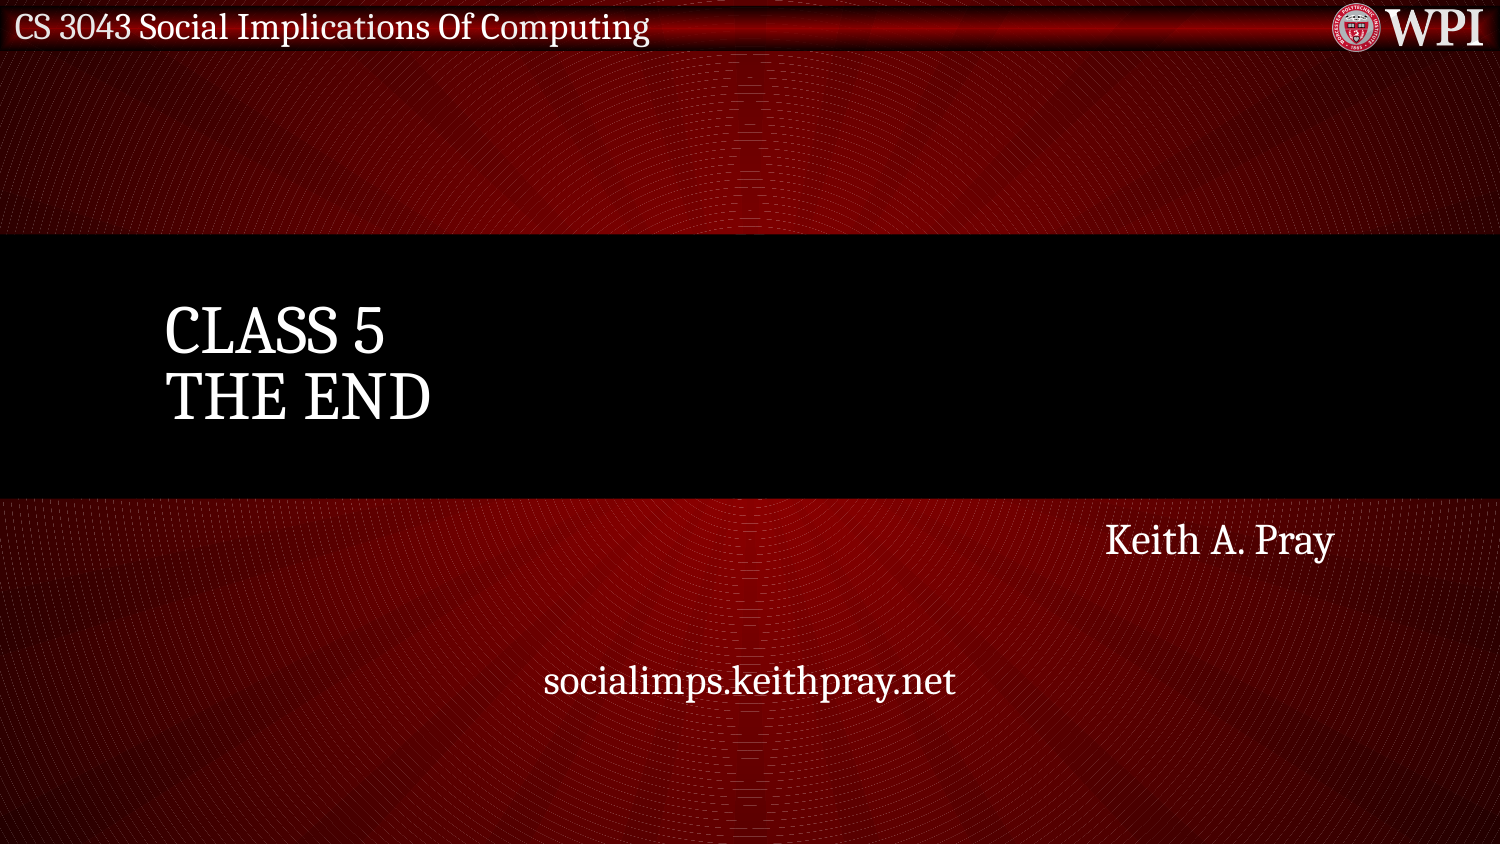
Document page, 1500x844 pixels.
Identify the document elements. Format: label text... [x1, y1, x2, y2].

subtitle Keith A. Pray socialimps.keithpray.net [150, 509, 1350, 744]
title Class 5 The End [150, 234, 1350, 499]
picture [1332, 3, 1483, 52]
